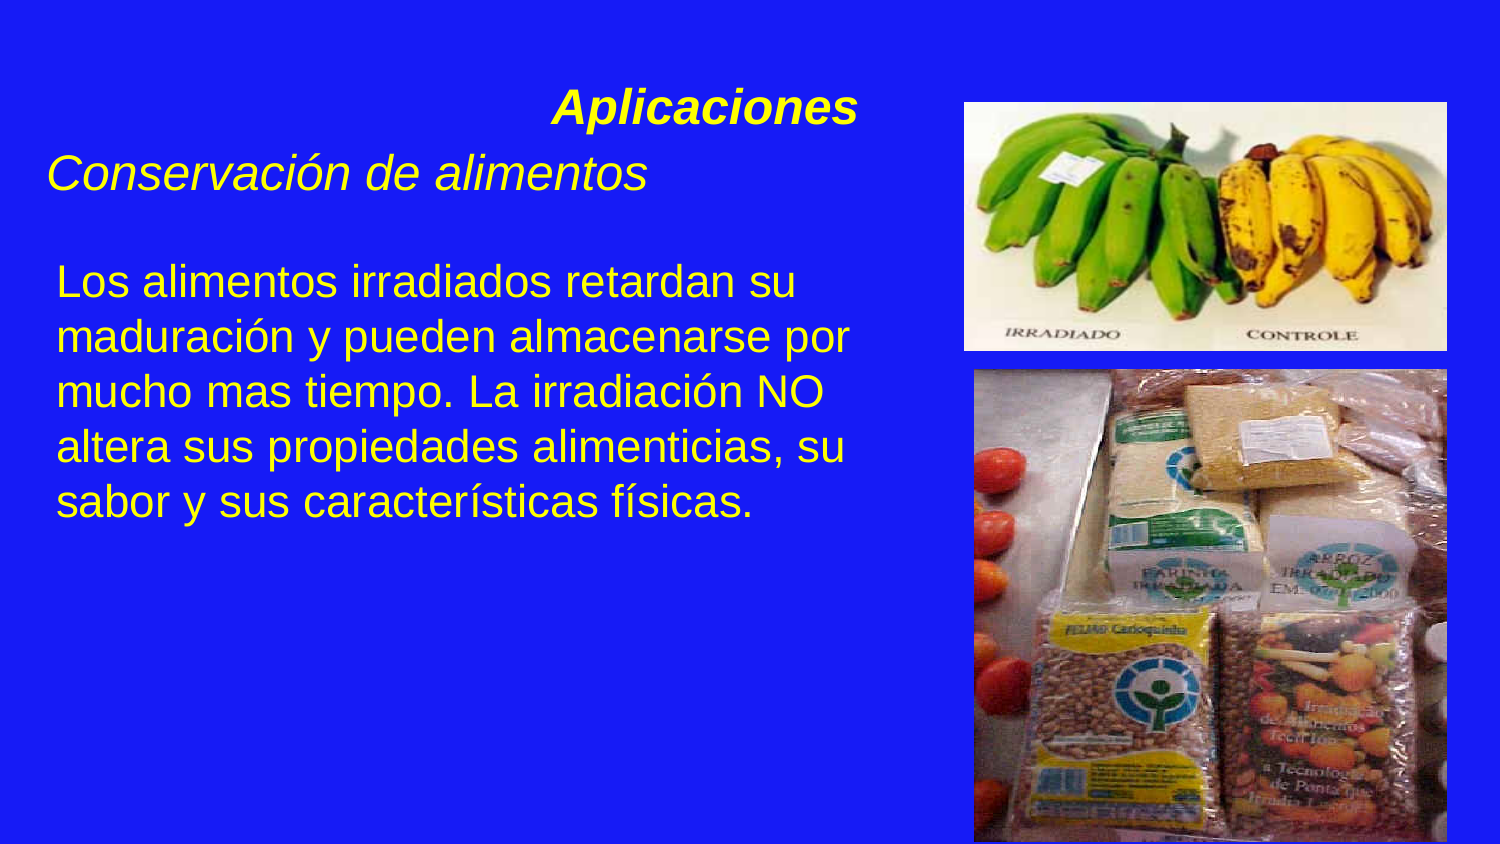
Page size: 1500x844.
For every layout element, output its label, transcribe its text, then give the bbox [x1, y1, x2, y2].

text_box Aplicaciones [536, 67, 875, 143]
picture [964, 102, 1448, 352]
text_box Conservación de alimentos [31, 133, 664, 209]
picture [974, 369, 1447, 842]
text_box Los alimentos irradiados retardan su maduración y pueden almacenarse por mucho mas tiempo. La irradiación NO altera sus propiedades alimenticias, su sabor y sus características físicas. [41, 244, 953, 535]
